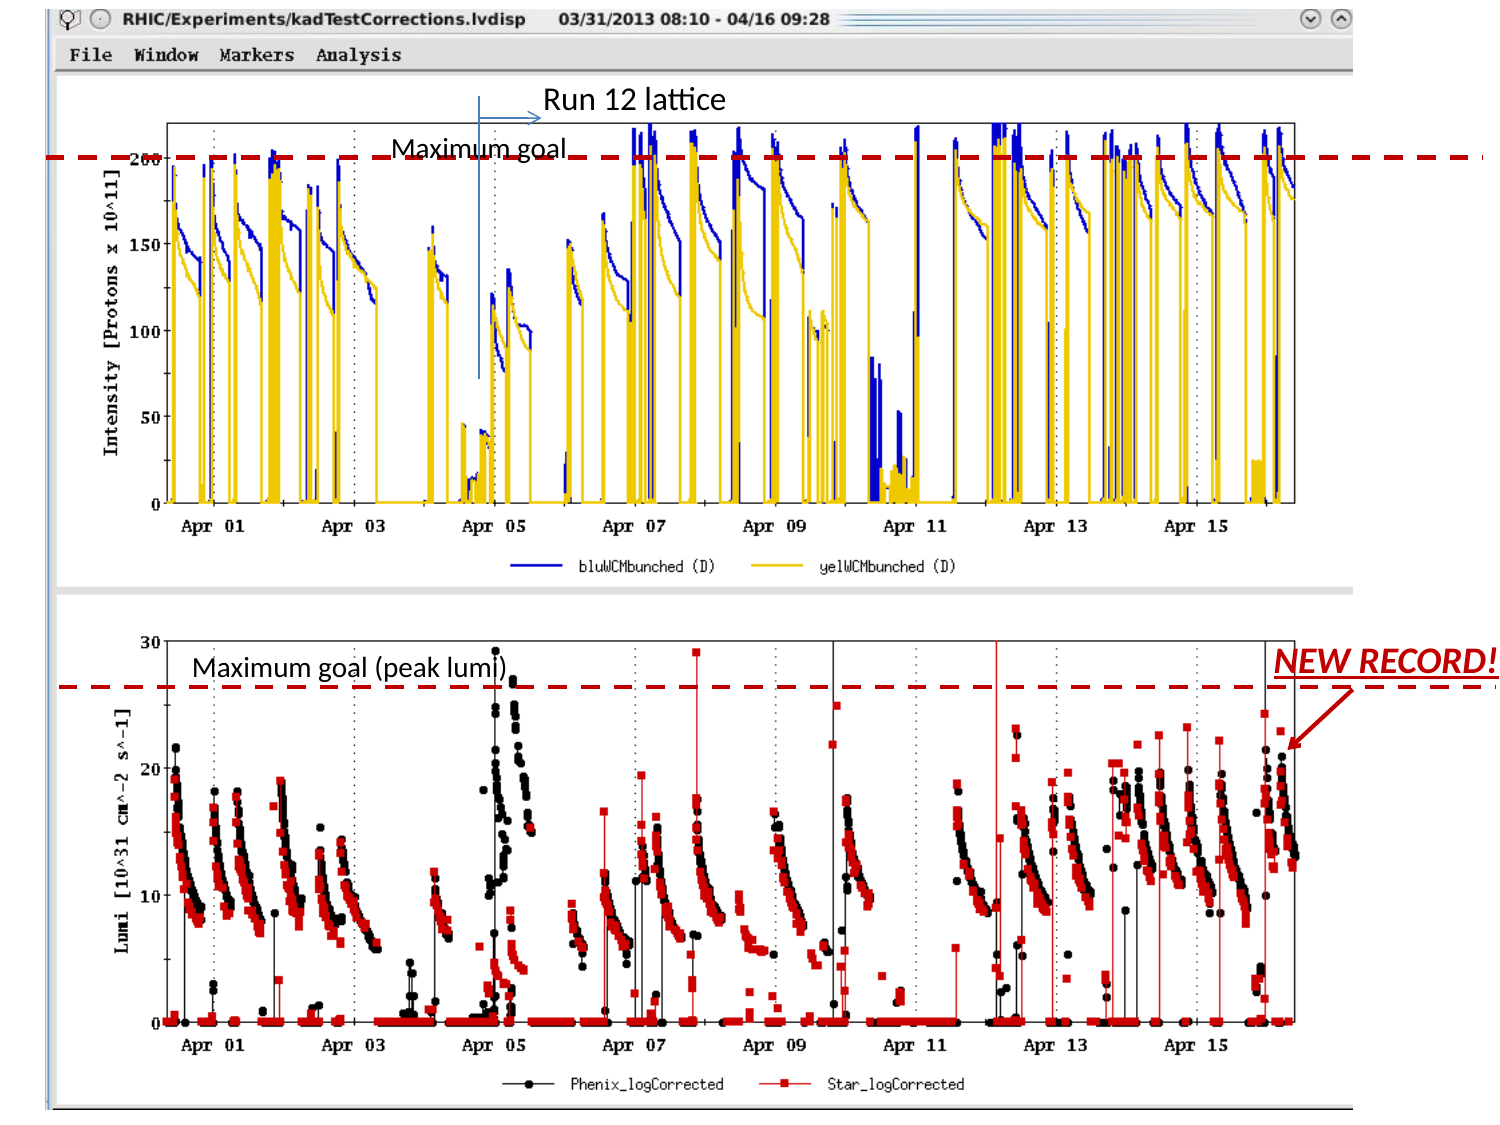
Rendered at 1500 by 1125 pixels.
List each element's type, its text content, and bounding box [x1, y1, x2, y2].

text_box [1287, 689, 1353, 751]
picture [45, 9, 1353, 157]
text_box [478, 69, 745, 379]
text_box NEW RECORD! [1358, 628, 1500, 689]
picture [45, 158, 1353, 1110]
